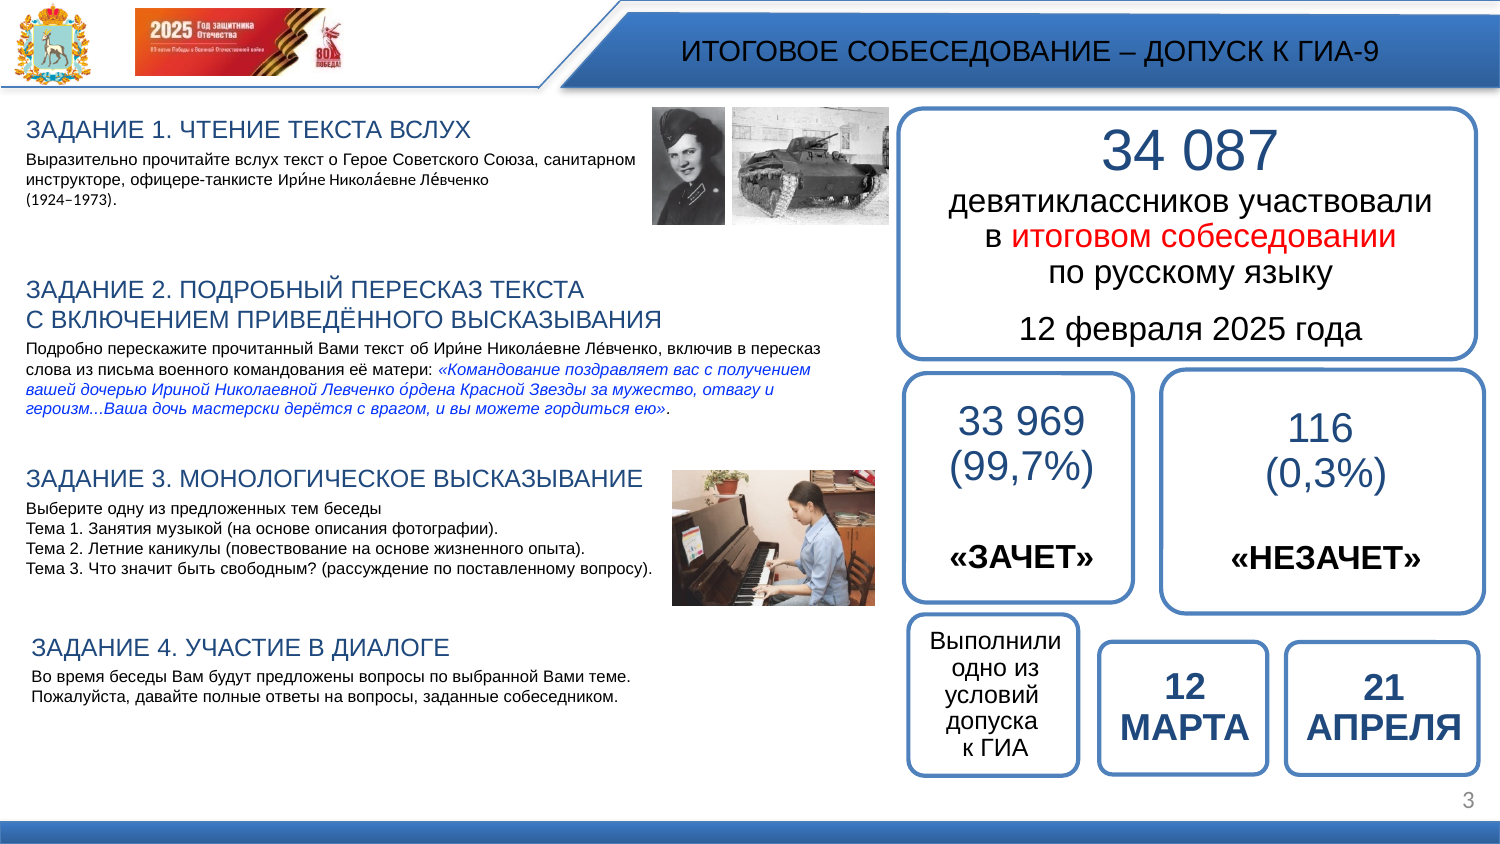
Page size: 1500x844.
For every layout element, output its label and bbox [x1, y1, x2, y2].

picture [732, 107, 889, 226]
text_box [888, 108, 1487, 778]
picture [672, 470, 875, 606]
text_box [0, 0, 1500, 844]
picture [135, 7, 354, 77]
picture [652, 107, 725, 226]
picture [14, 2, 91, 85]
